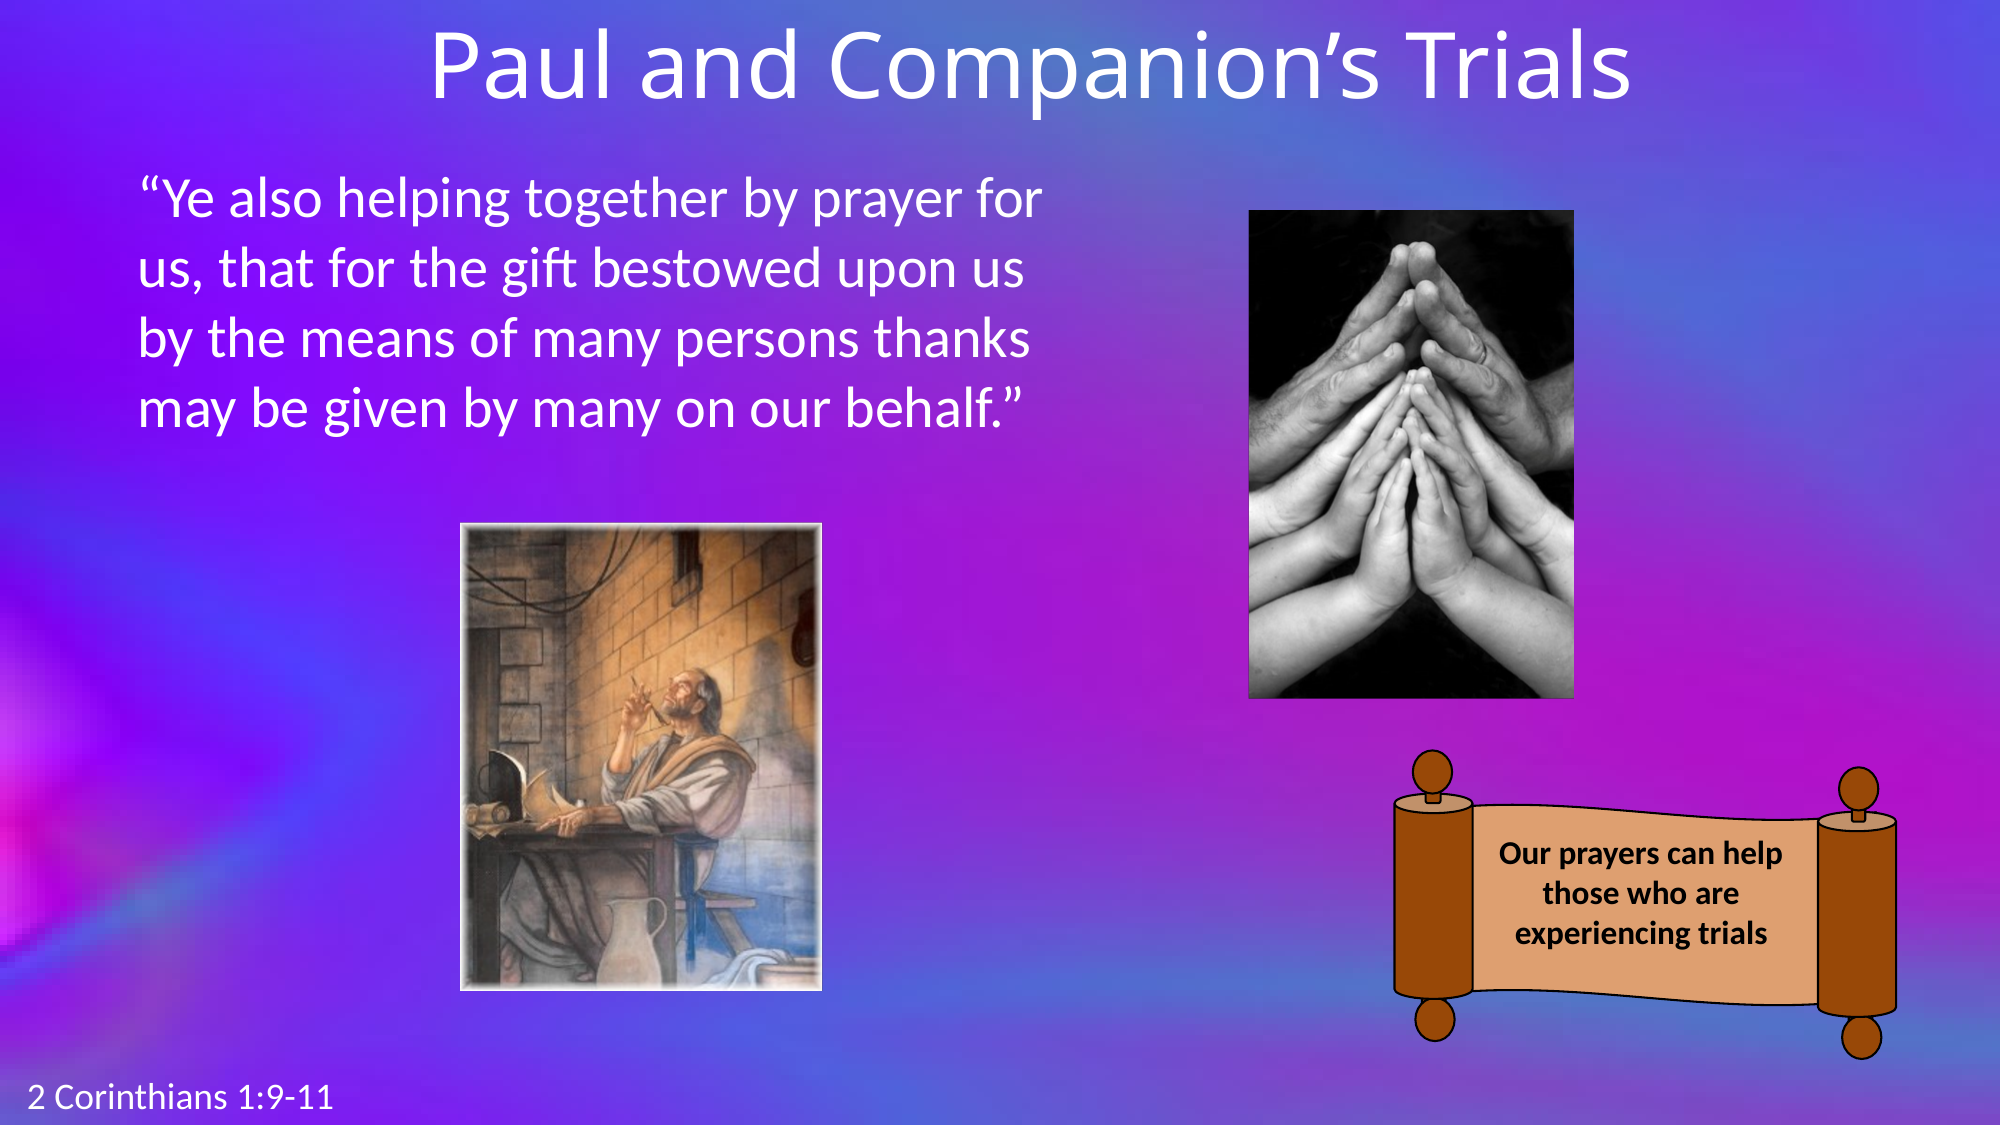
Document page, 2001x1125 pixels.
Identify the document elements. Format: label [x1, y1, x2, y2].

text_box [1394, 750, 1897, 1059]
picture [0, 0, 2000, 1125]
